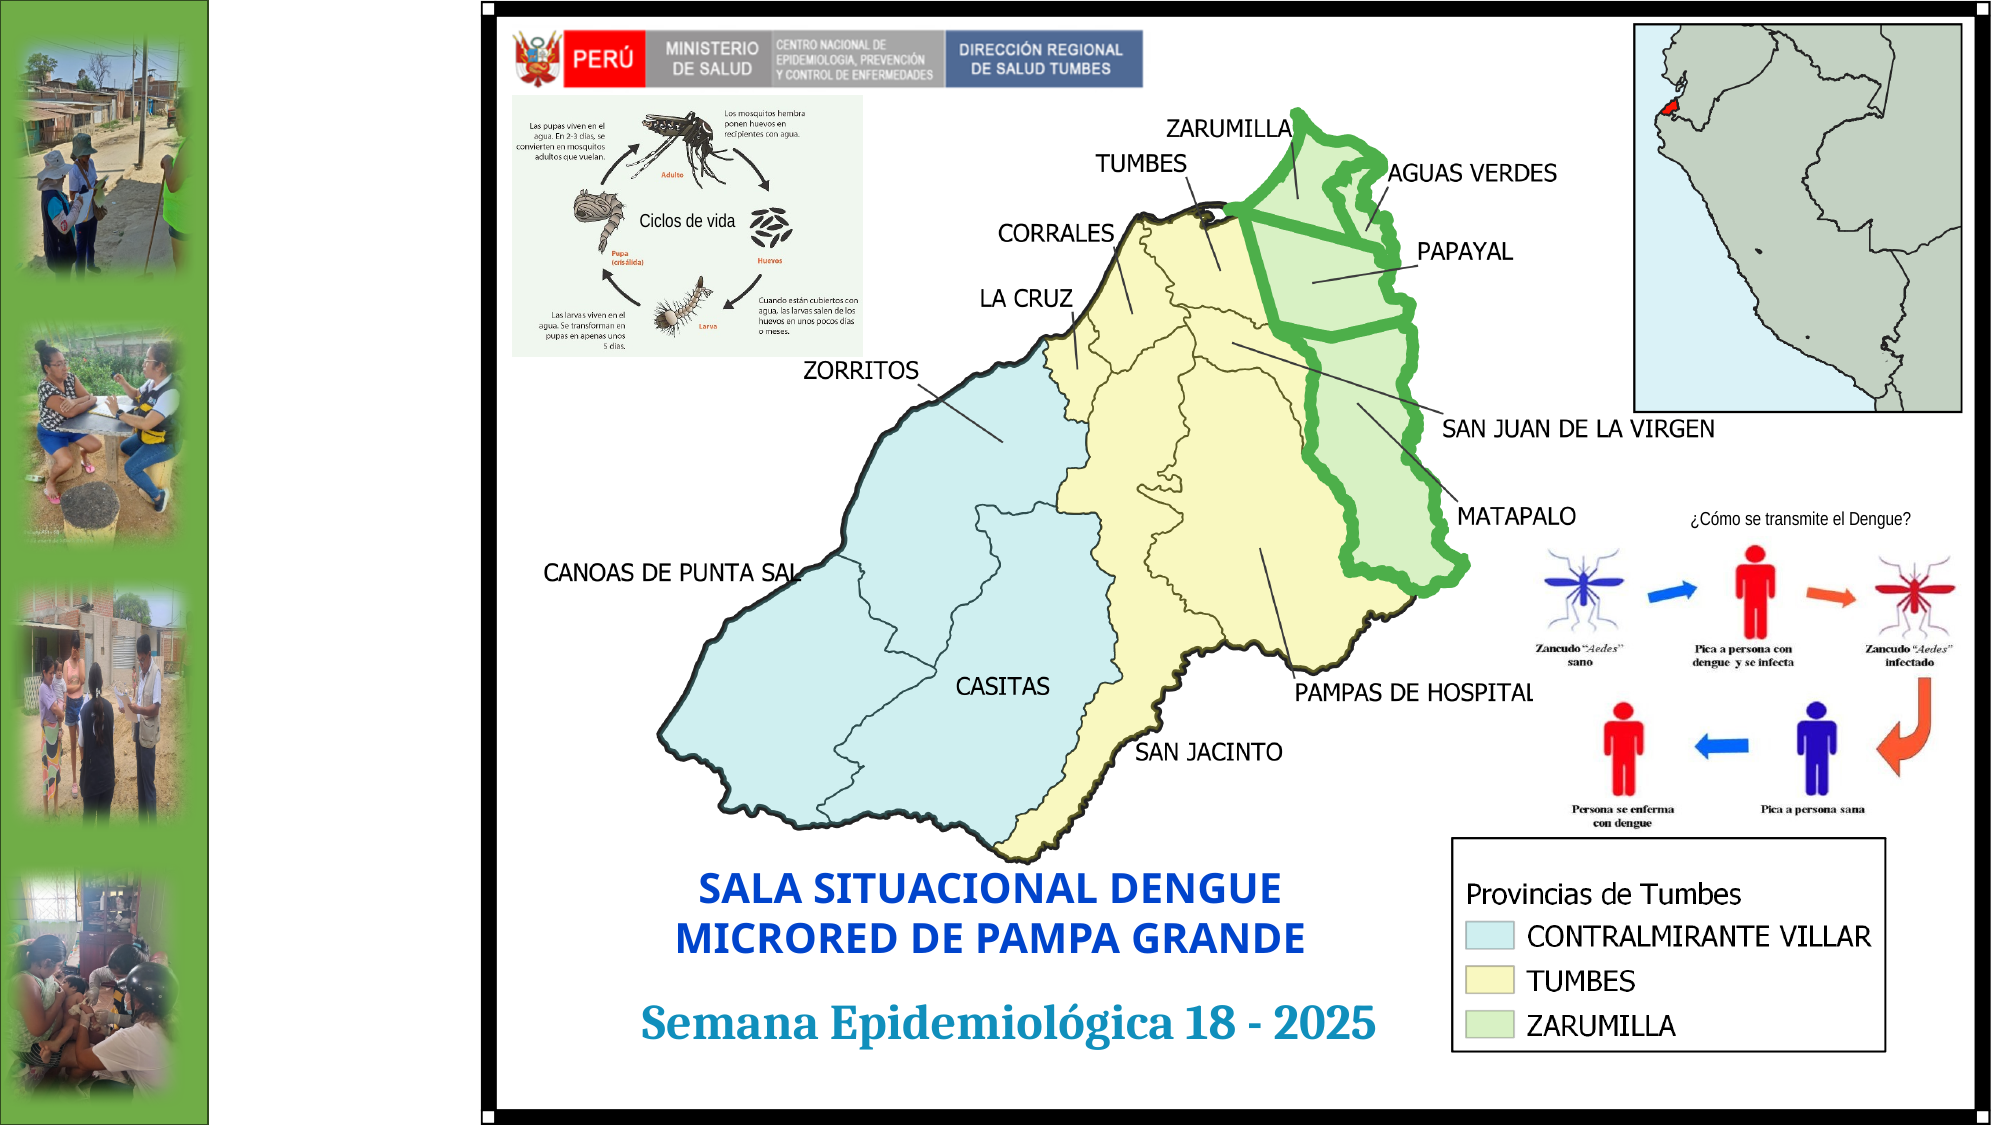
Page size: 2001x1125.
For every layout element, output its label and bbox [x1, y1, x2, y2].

picture [12, 315, 193, 556]
picture [0, 861, 185, 1109]
picture [5, 574, 198, 833]
text_box [0, 0, 209, 1125]
picture [9, 29, 198, 288]
picture [466, 0, 2000, 1125]
